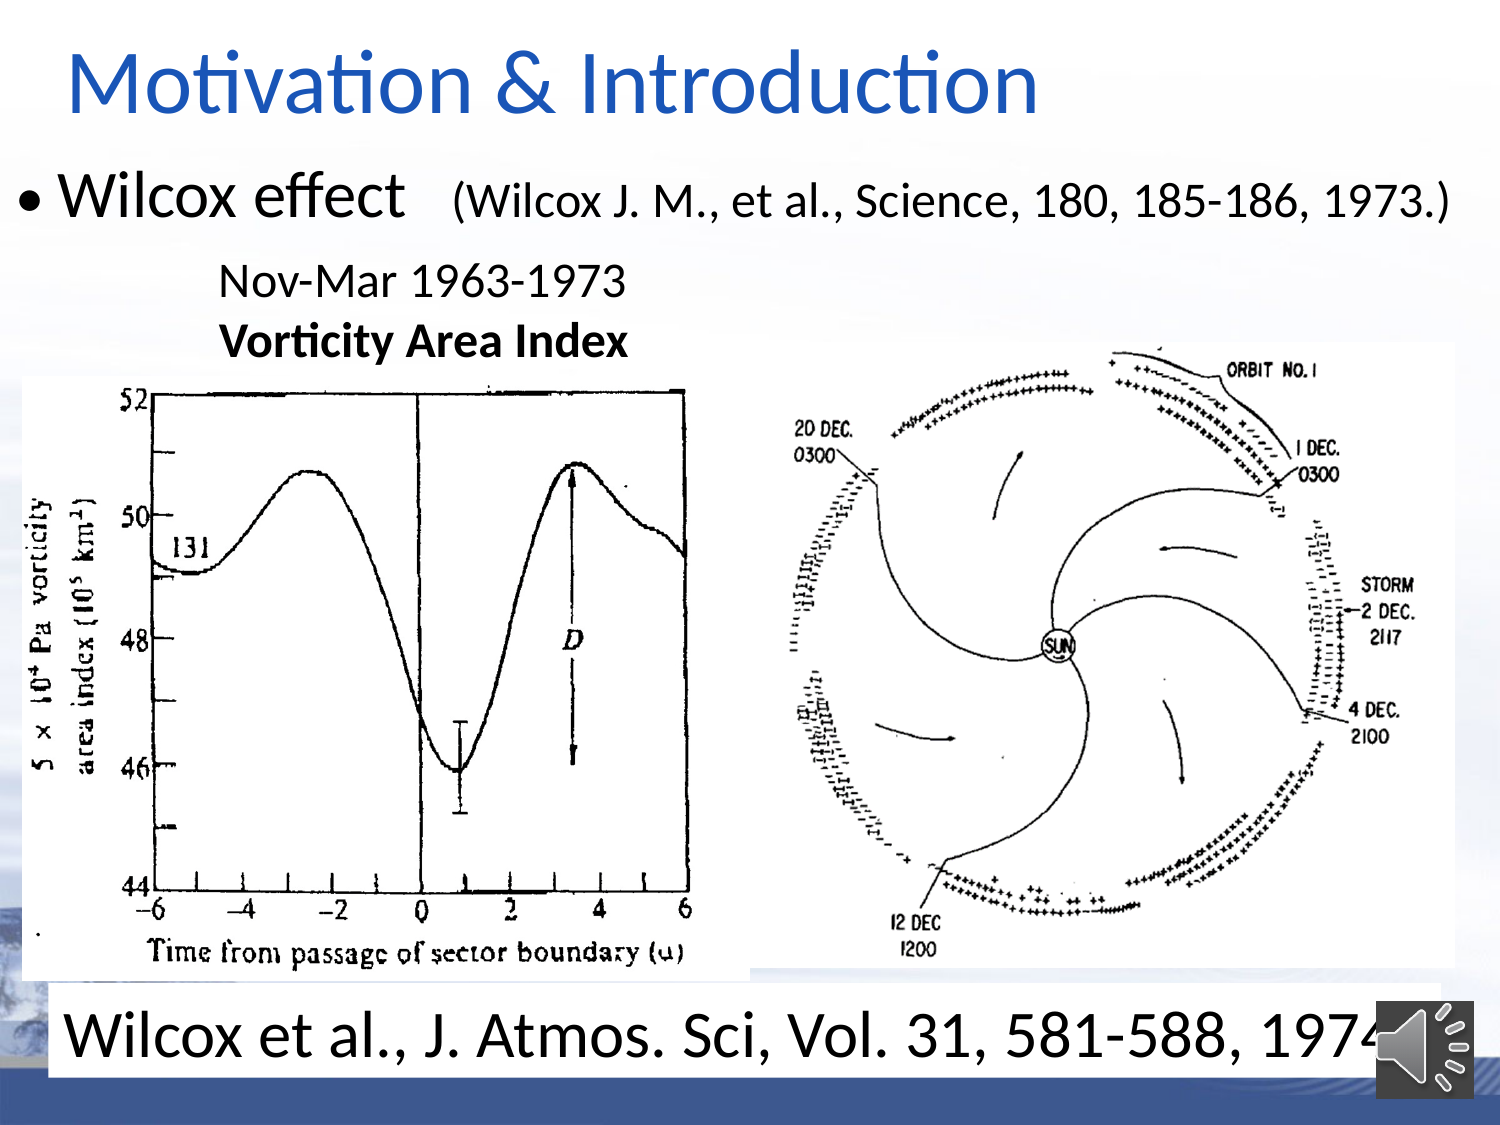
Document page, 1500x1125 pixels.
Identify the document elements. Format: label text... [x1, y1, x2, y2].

picture [0, 0, 1500, 143]
list • Wilcox effect (Wilcox J. M., et al., Science, 180, 185-186, 1973.) [0, 143, 1500, 256]
text_box Nov-Mar 1963-1973 Vorticity Area Index [204, 239, 644, 374]
title Motivation & Introduction [50, 28, 1149, 126]
text_box Wilcox et al., J. Atmos. Sci, Vol. 31, 581-588, 1974. [48, 983, 1442, 1078]
picture [0, 256, 1500, 1125]
